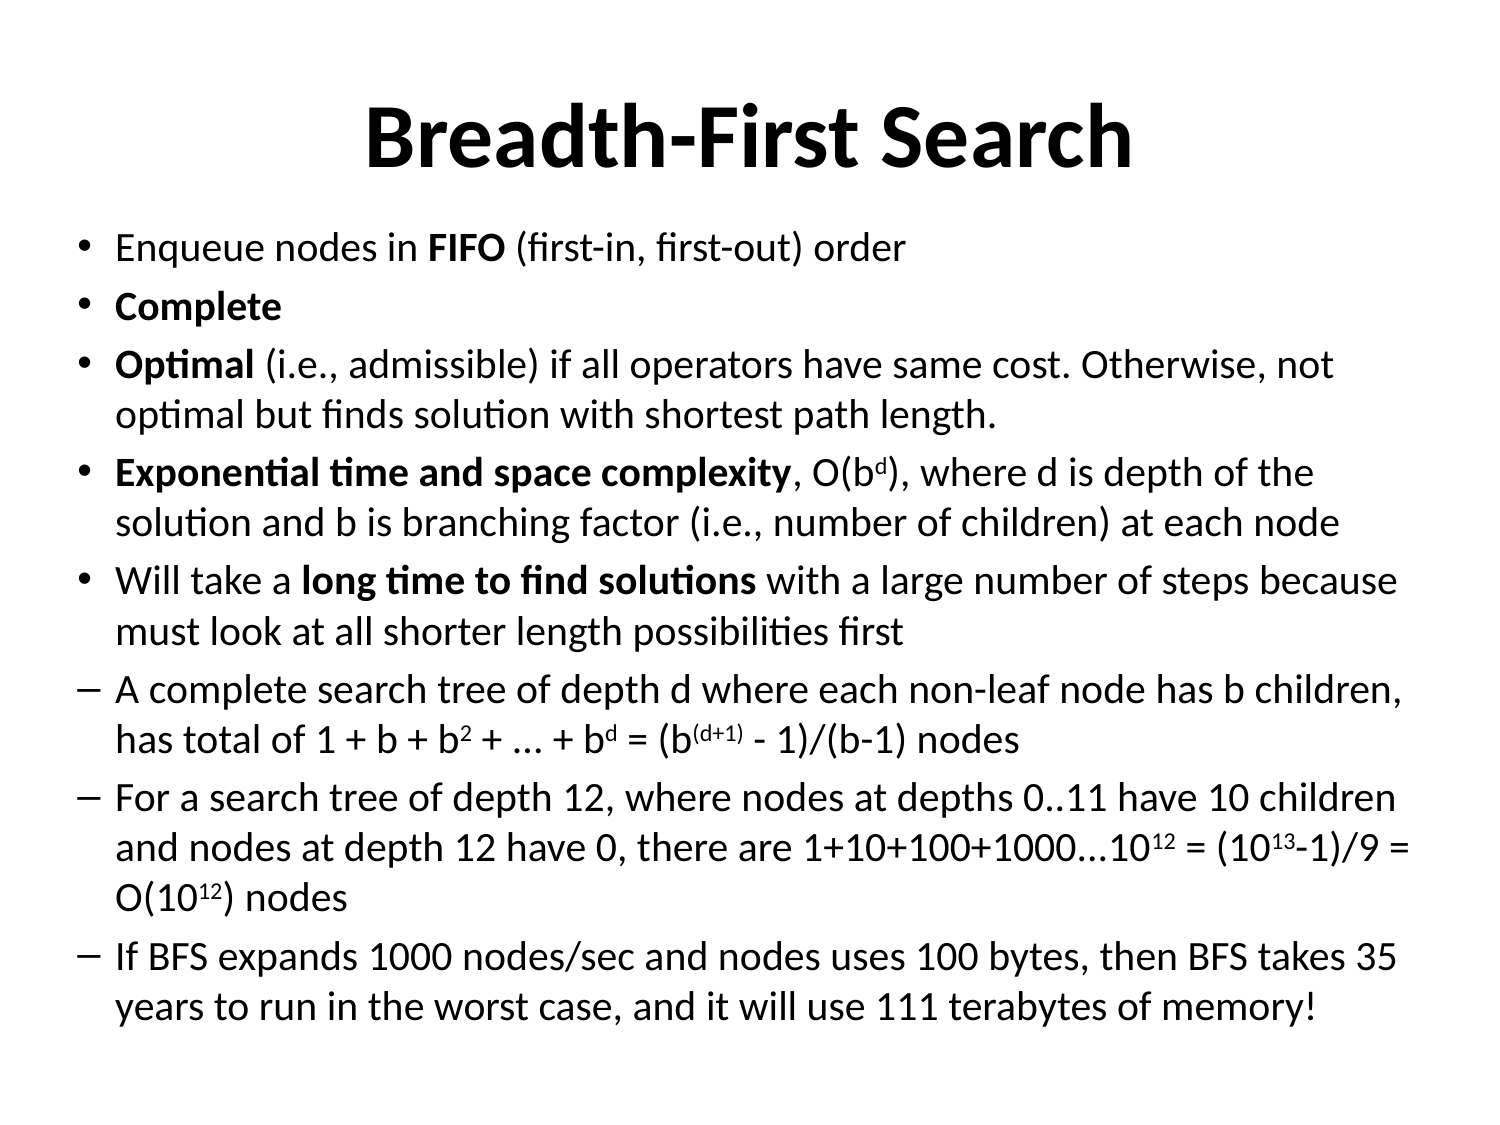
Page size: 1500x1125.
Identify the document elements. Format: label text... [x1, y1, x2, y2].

list Enqueue nodes in FIFO (first-in, first-out) order Complete Optimal (i.e., admissible) if all operators have same cost. Otherwise, not optimal but finds solution with shortest path length. Exponential time and space complexity, O(bd), where d is depth of the solution and b is branching factor (i.e., number of children) at each node Will take a long time to find solutions with a large number of steps because must look at all shorter length possibilities first A complete search tree of depth d where each non-leaf node has b children, has total of 1 + b + b2 + ... + bd = (b(d+1) - 1)/(b-1) nodes For a search tree of depth 12, where nodes at depths 0..11 have 10 children and nodes at depth 12 have 0, there are 1+10+100+1000...1012 = (1013-1)/9 = O(1012) nodes If BFS expands 1000 nodes/sec and nodes uses 100 bytes, then BFS takes 35 years to run in the worst case, and it will use 111 terabytes of memory! [62, 212, 1463, 1100]
title Breadth-First Search [112, 37, 1388, 212]
